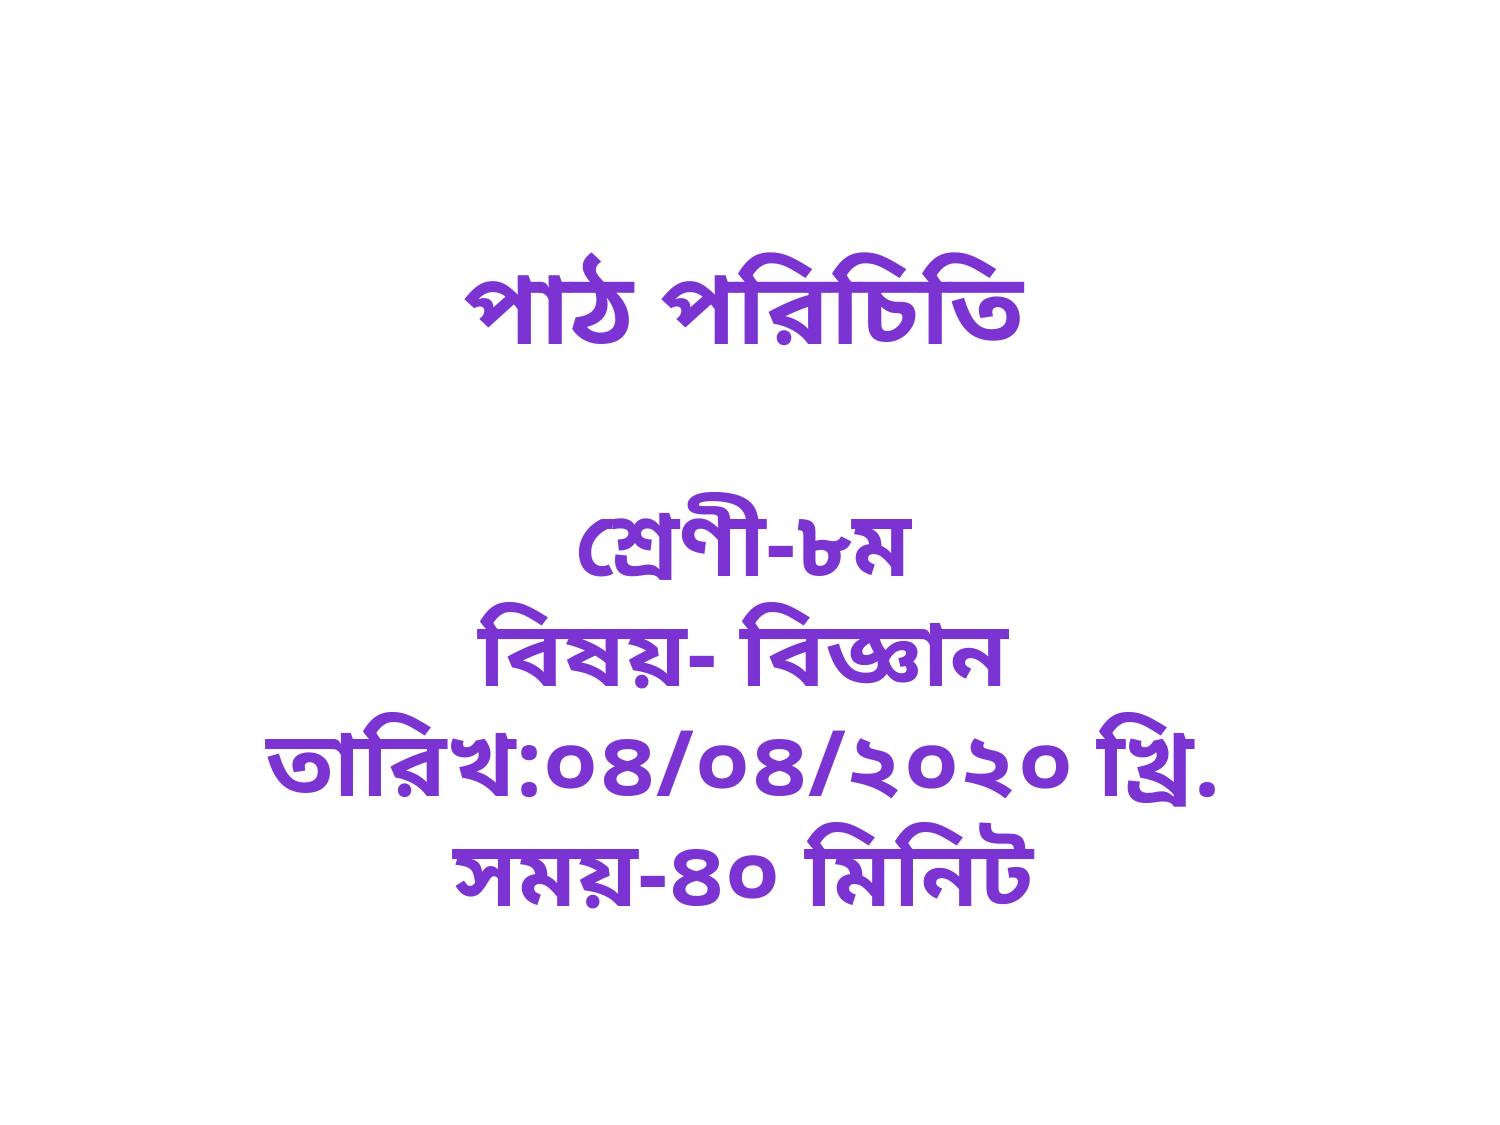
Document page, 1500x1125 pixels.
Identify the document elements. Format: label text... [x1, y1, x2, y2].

text_box পাঠ পরিচিতি শ্রেণী-৮ম বিষয়- বিজ্ঞান তারিখ:০৪/০৪/২০২০ খ্রি. সময়-৪০ মিনিট [249, 237, 1238, 932]
